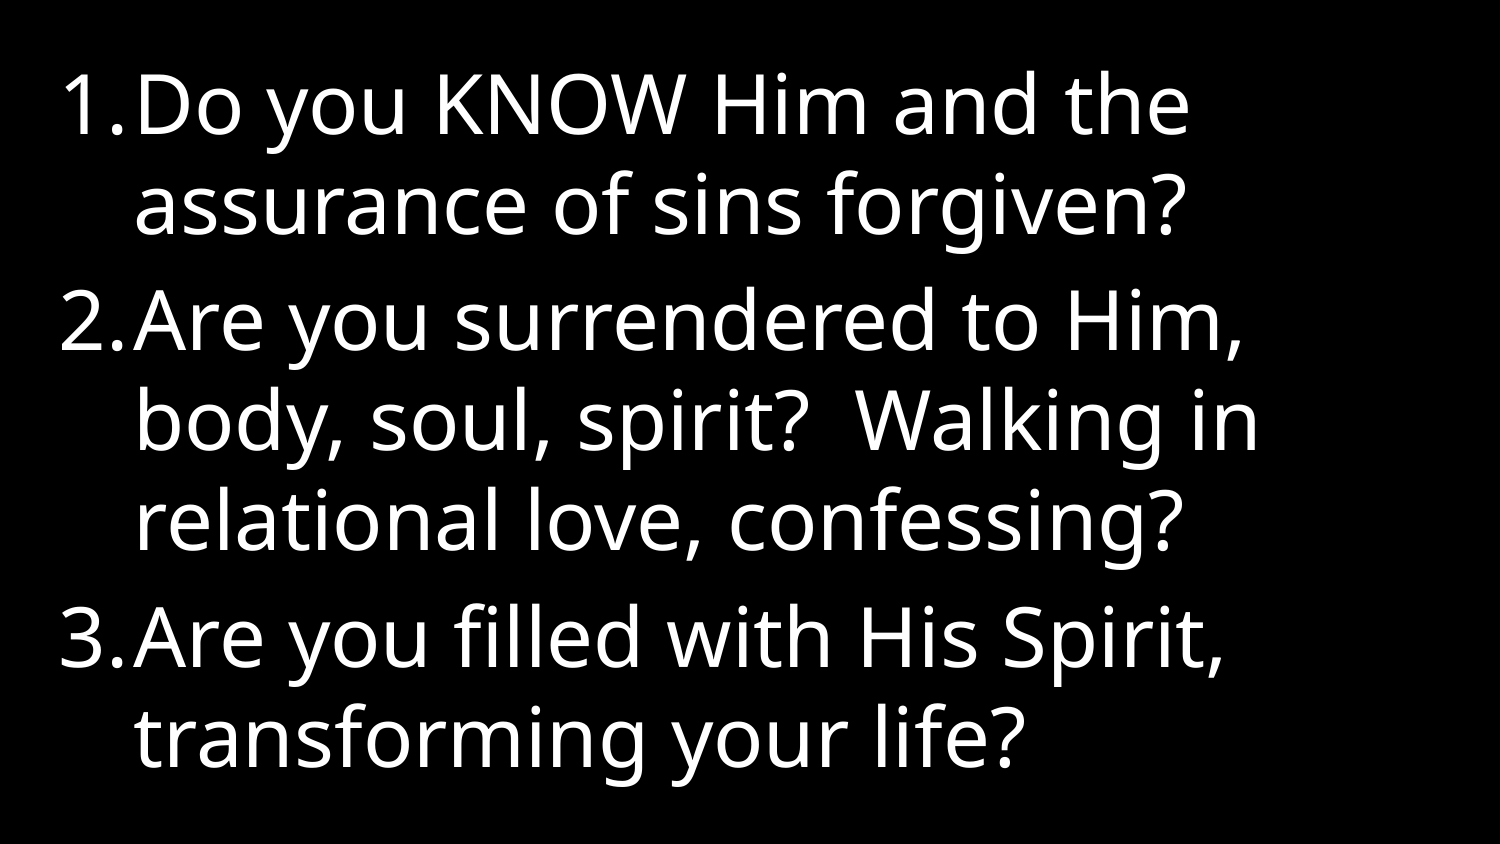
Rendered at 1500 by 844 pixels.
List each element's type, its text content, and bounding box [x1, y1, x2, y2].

list Do you KNOW Him and the assurance of sins forgiven? Are you surrendered to Him, body, soul, spirit? Walking in relational love, confessing? Are you filled with His Spirit, transforming your life? [50, 46, 1425, 810]
